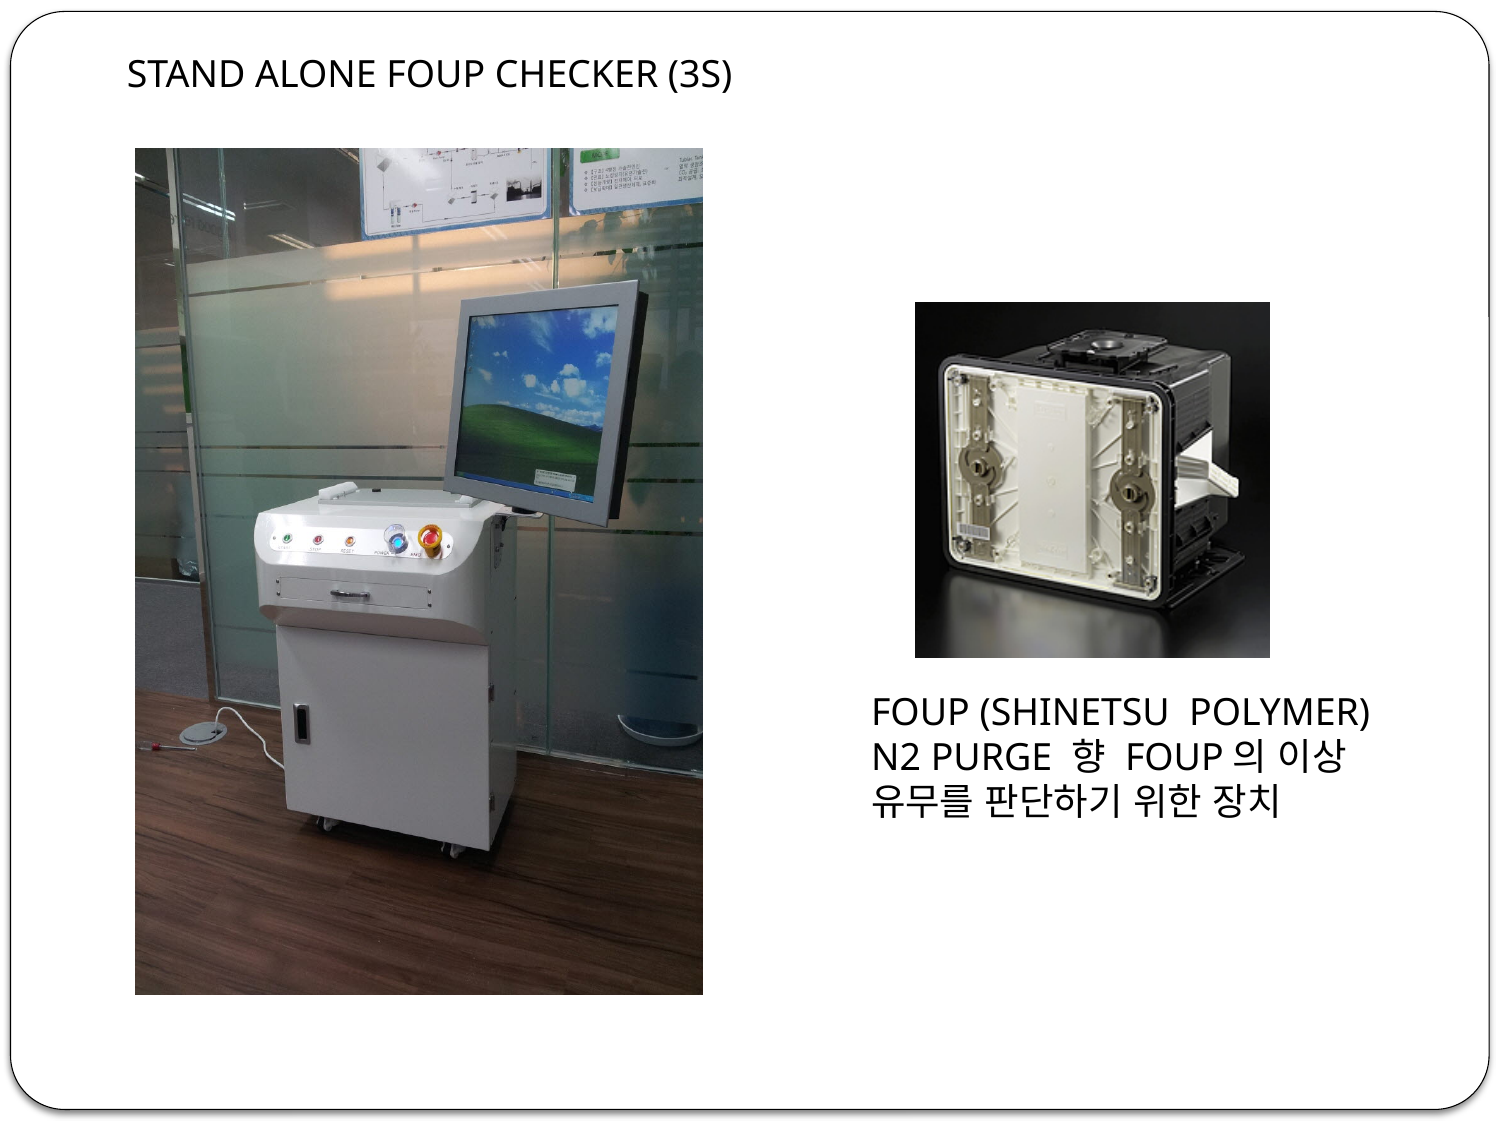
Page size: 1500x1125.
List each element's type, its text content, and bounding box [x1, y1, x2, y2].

picture [915, 302, 1271, 658]
text_box FOUP (SHINETSU POLYMER) N2 PURGE 향 FOUP의 이상 유무를 판단하기 위한 장치 [856, 680, 1388, 831]
text_box STAND ALONE FOUP CHECKER (3S) [112, 42, 1058, 103]
picture [135, 148, 703, 995]
